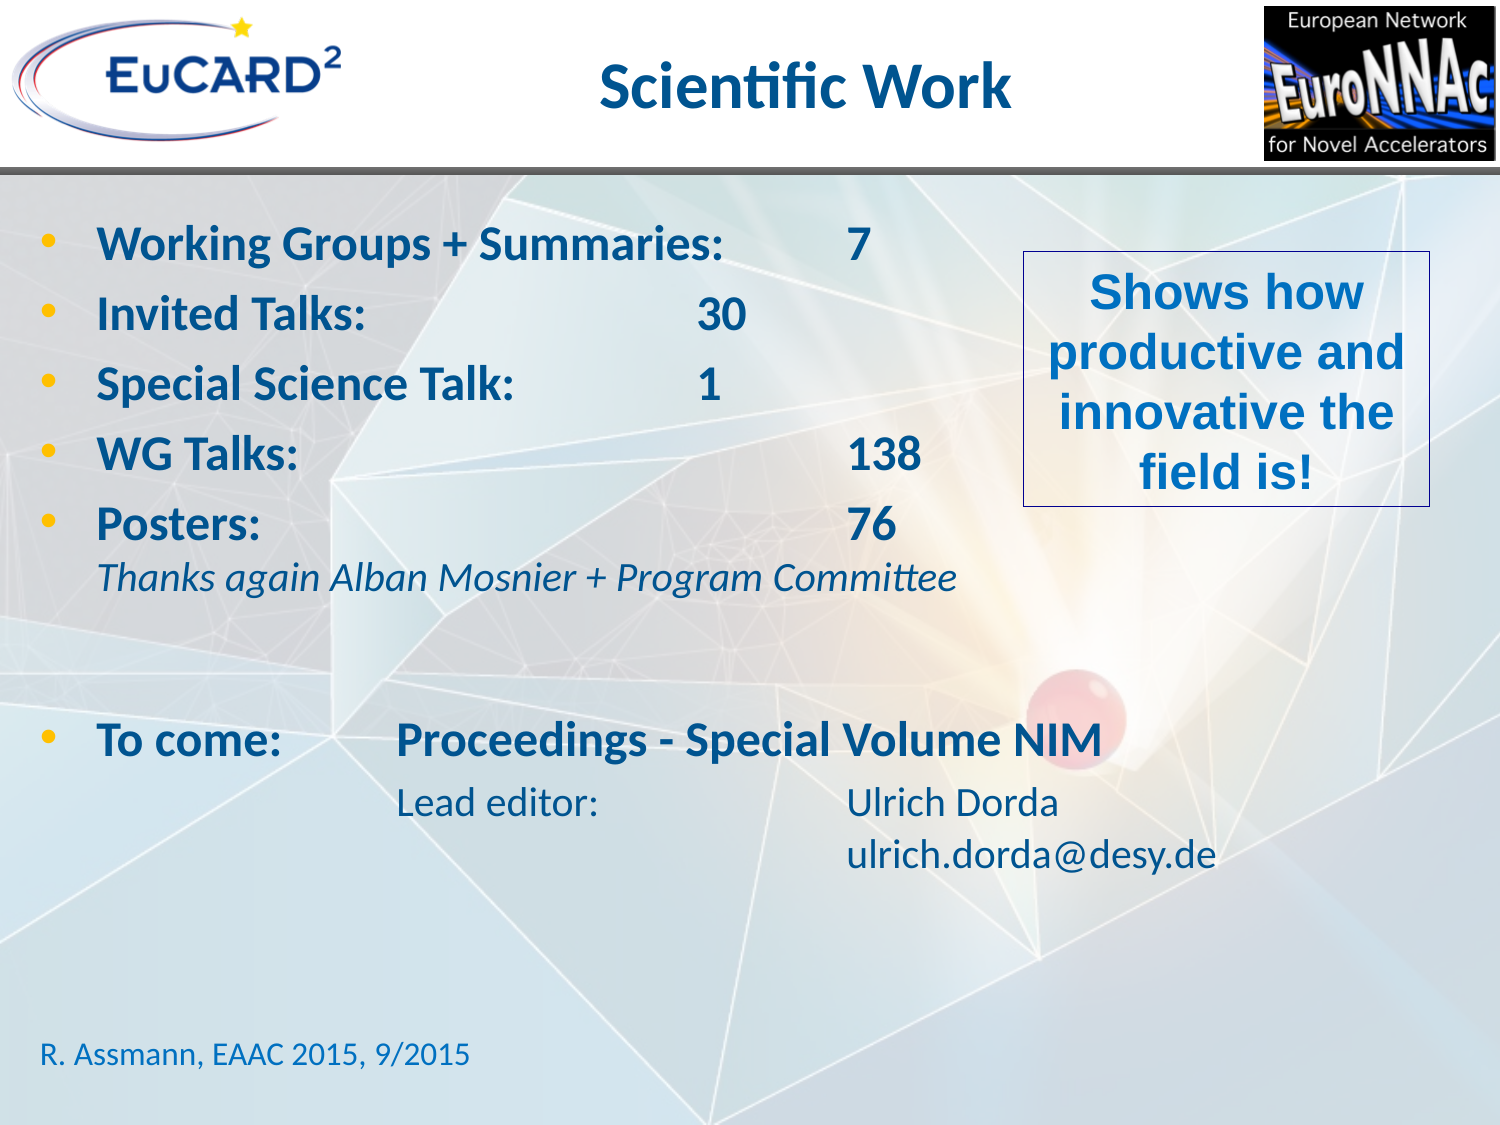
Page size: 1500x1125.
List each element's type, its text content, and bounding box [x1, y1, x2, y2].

title Scientific Work [375, 6, 1238, 157]
list Working Groups + Summaries: 7 Invited Talks: 30 Special Science Talk: 1 WG Talks: 138 Posters: 76 Thanks again Alban Mosnier + Program Committee To come: Proceedings - Special Volume NIM Lead editor: Ulrich Dorda ulrich.dorda@desy.de [24, 202, 1475, 1008]
picture [1264, 6, 1496, 161]
picture [8, 8, 350, 150]
picture [0, 167, 1500, 175]
text_box Shows how productive and innovative the field is! [1023, 251, 1430, 507]
footer R. Assmann, EAAC 2015, 9/2015 [24, 1025, 1475, 1085]
